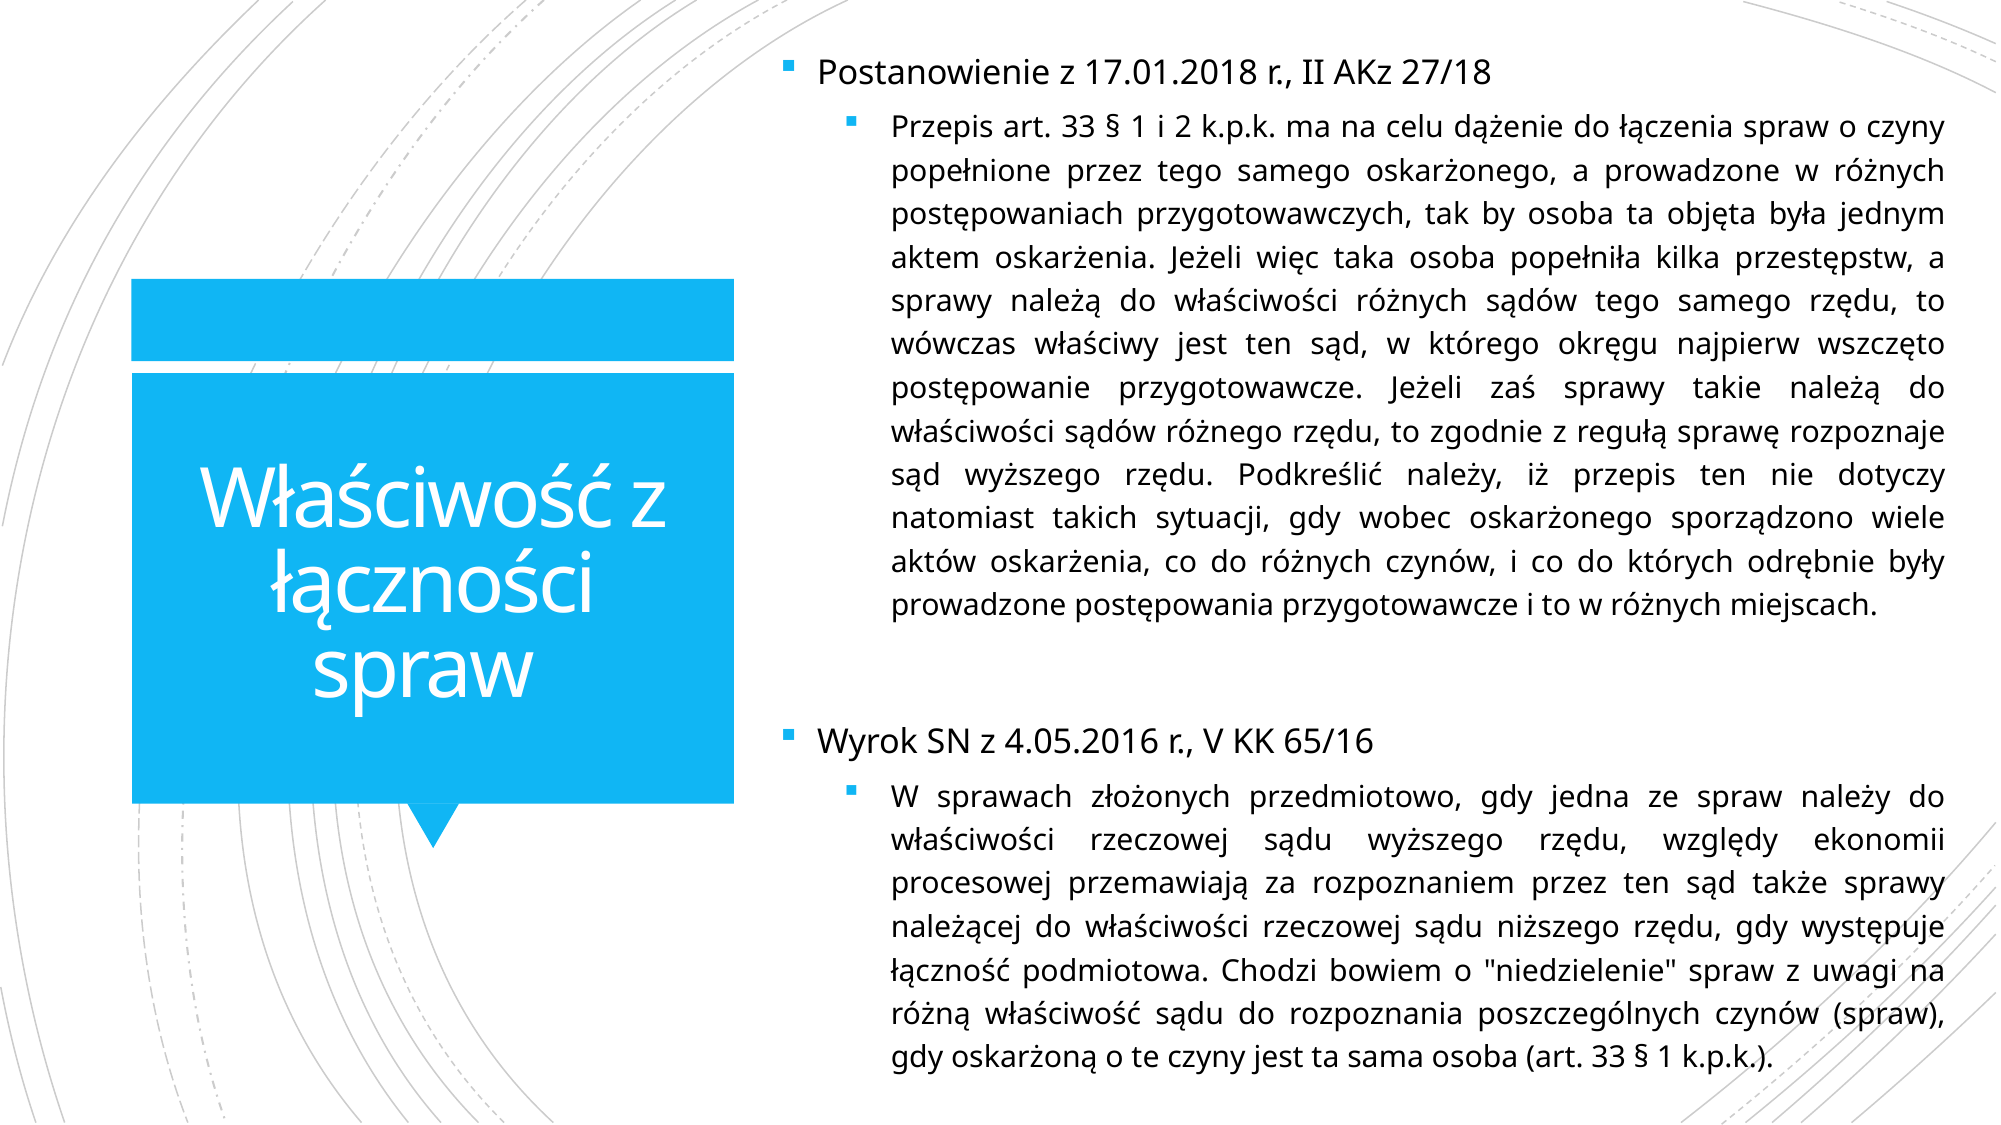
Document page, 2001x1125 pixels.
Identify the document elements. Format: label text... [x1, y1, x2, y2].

list Postanowienie z 17.01.2018 r., II AKz 27/18 Przepis art. 33 § 1 i 2 k.p.k. ma na celu dążenie do łączenia spraw o czyny popełnione przez tego samego oskarżonego, a prowadzone w różnych postępowaniach przygotowawczych, tak by osoba ta objęta była jednym aktem oskarżenia. Jeżeli więc taka osoba popełniła kilka przestępstw, a sprawy należą do właściwości różnych sądów tego samego rzędu, to wówczas właściwy jest ten sąd, w którego okręgu najpierw wszczęto postępowanie przygotowawcze. Jeżeli zaś sprawy takie należą do właściwości sądów różnego rzędu, to zgodnie z regułą sprawę rozpoznaje sąd wyższego rzędu. Podkreślić należy, iż przepis ten nie dotyczy natomiast takich sytuacji, gdy wobec oskarżonego sporządzono wiele aktów oskarżenia, co do różnych czynów, i co do których odrębnie były prowadzone postępowania przygotowawcze i to w różnych miejscach. Wyrok SN z 4.05.2016 r., V KK 65/16 W sprawach złożonych przedmiotowo, gdy jedna ze spraw należy do właściwości rzeczowej sądu wyższego rzędu, względy ekonomii procesowej przemawiają za rozpoznaniem przez ten sąd także sprawy należącej do właściwości rzeczowej sądu niższego rzędu, gdy występuje łączność podmiotowa. Chodzi bowiem o "niedzielenie" spraw z uwagi na różną właściwość sądu do rozpoznania poszczególnych czynów (spraw), gdy oskarżoną o te czyny jest ta sama osoba (art. 33 § 1 k.p.k.). [765, 26, 1961, 1089]
title Właściwość z łączności spraw [145, 385, 720, 789]
